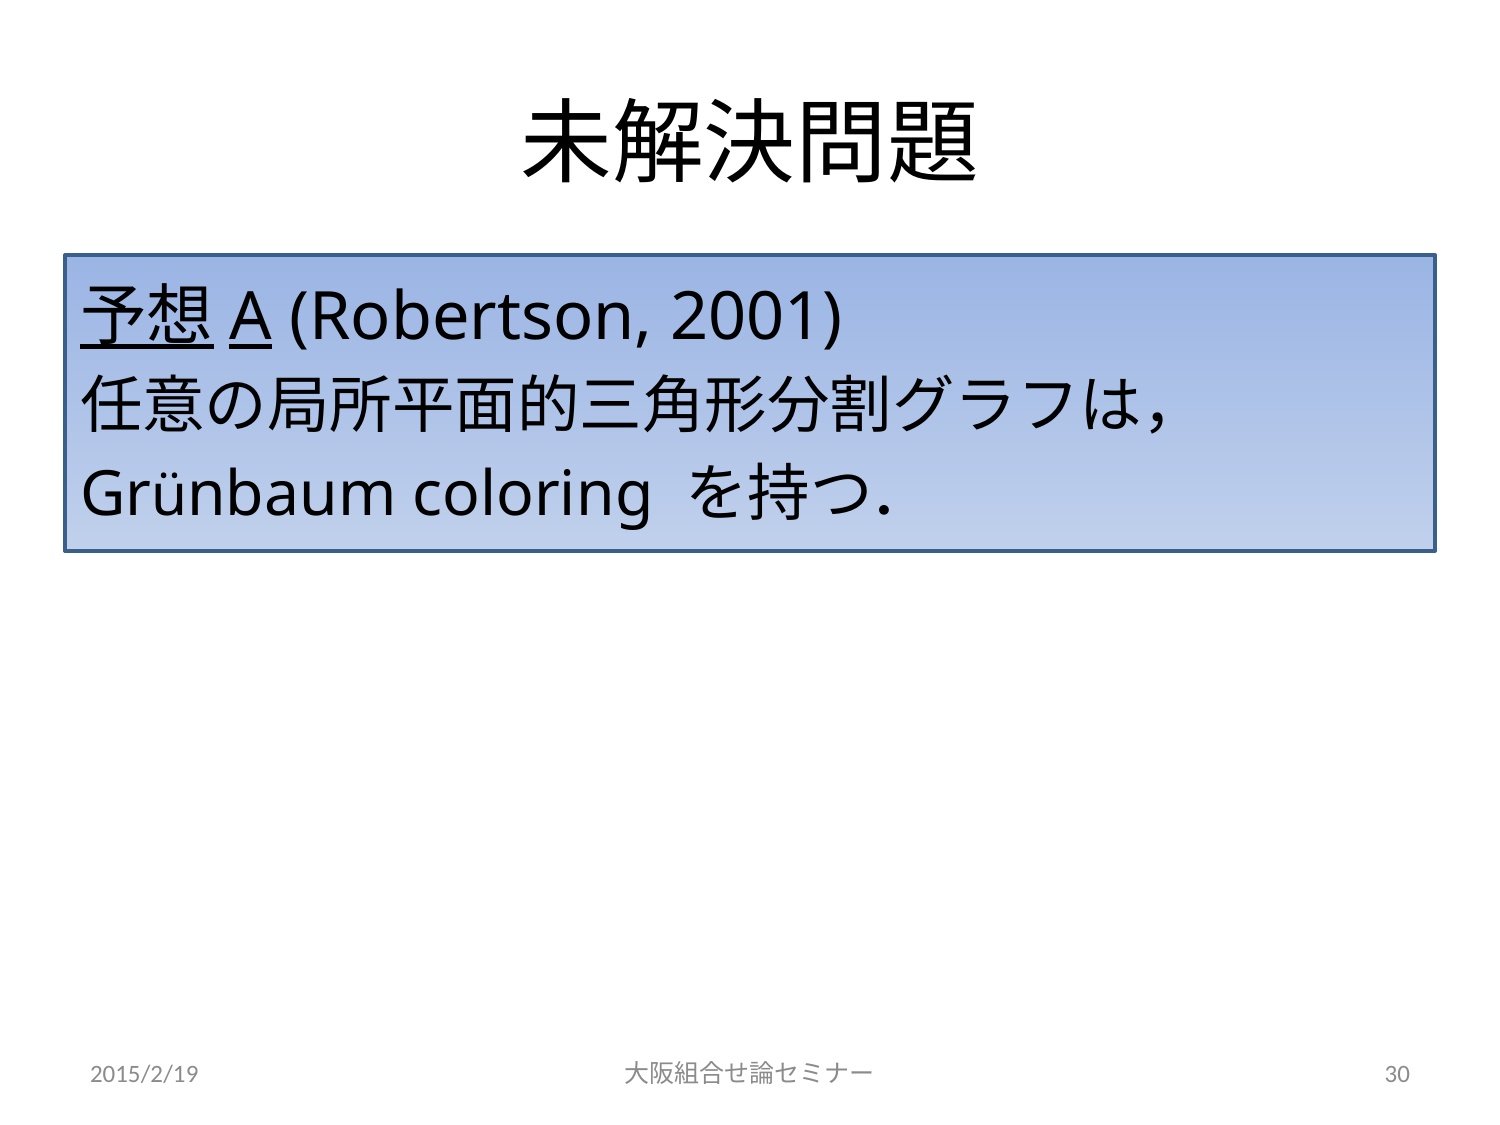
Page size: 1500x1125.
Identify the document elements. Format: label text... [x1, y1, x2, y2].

title 未解決問題 [75, 45, 1425, 233]
list 予想A (Robertson, 2001) 任意の局所平面的三角形分割グラフは， Grünbaum coloring を持つ． [64, 264, 1436, 1034]
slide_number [75, 1042, 425, 1103]
footer 大阪組合せ論セミナー [512, 1042, 988, 1103]
slide_number 30 [1074, 1042, 1425, 1103]
text_box [63, 253, 1437, 553]
